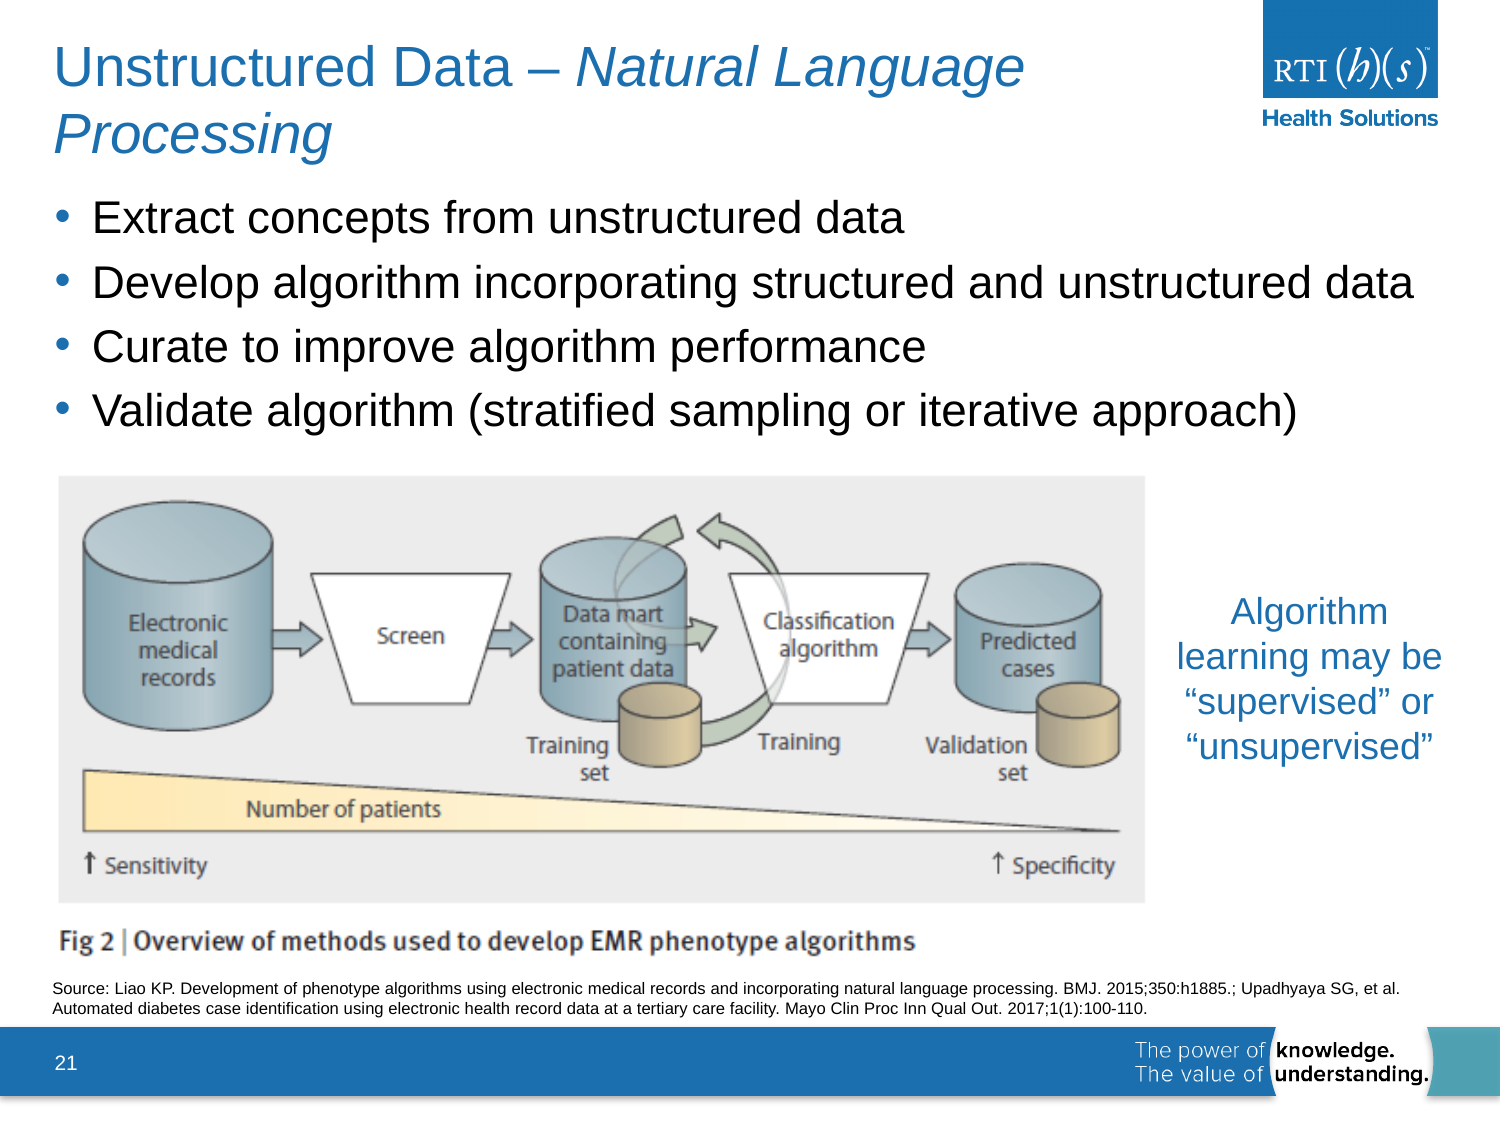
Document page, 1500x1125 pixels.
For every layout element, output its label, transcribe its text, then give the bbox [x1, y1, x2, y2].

picture [39, 449, 1160, 960]
text_box Algorithm learning may be “supervised” or “unsupervised” [1164, 579, 1460, 774]
list Source: Liao KP. Development of phenotype algorithms using electronic medical records and incorporating natural language processing. BMJ. 2015;350:h1885.; Upadhyaya SG, et al. Automated diabetes case identification using electronic health record data at a tertiary care facility. Mayo Clin Proc Inn Qual Out. 2017;1(1):100-110. [37, 973, 1460, 1025]
picture [1134, 1038, 1429, 1086]
list Extract concepts from unstructured data Develop algorithm incorporating structured and unstructured data Curate to improve algorithm performance Validate algorithm (stratified sampling or iterative approach) [39, 180, 1441, 502]
picture [1263, 0, 1438, 126]
title Unstructured Data – Natural Language Processing [38, 21, 1258, 173]
